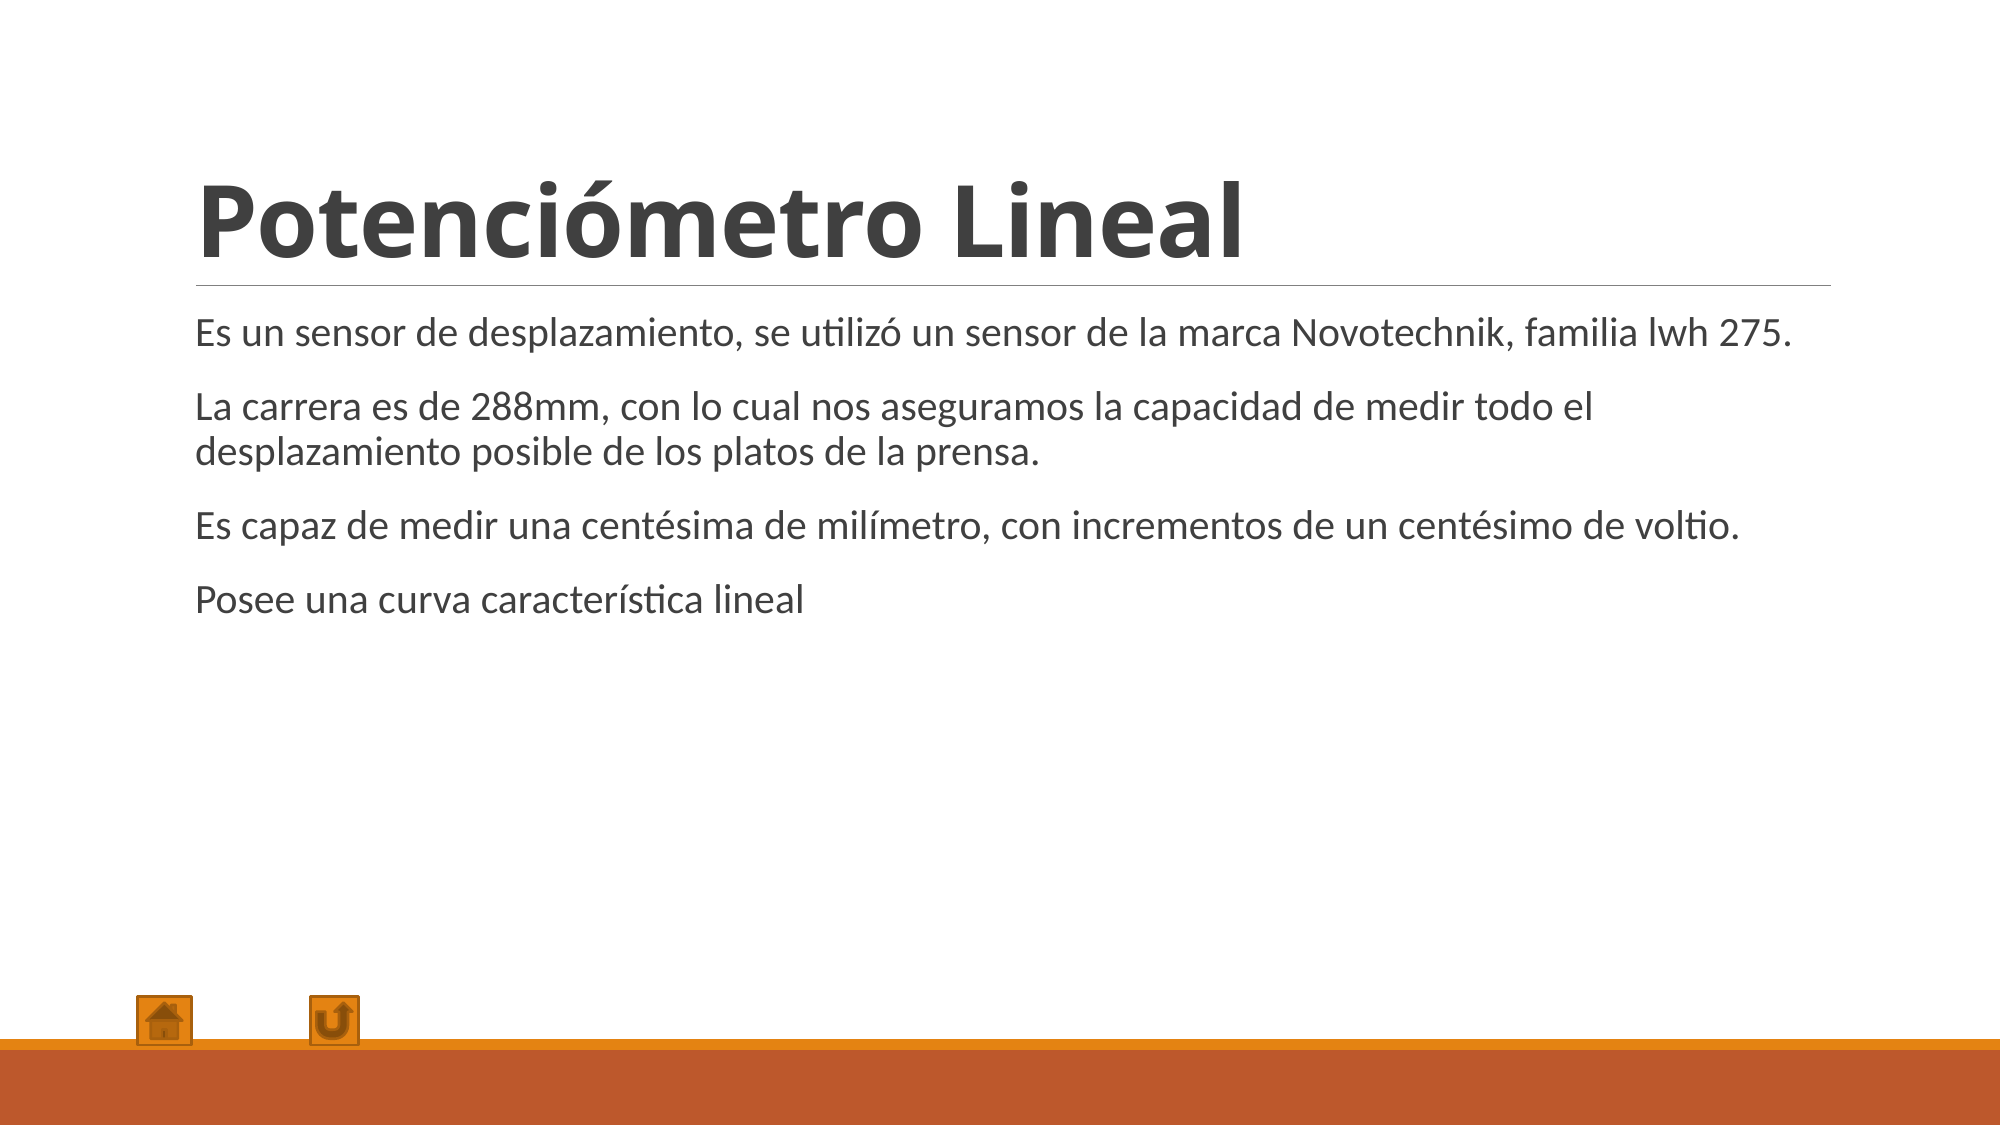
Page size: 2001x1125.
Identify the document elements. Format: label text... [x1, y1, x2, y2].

list Es un sensor de desplazamiento, se utilizó un sensor de la marca Novotechnik, familia lwh 275. La carrera es de 288mm, con lo cual nos aseguramos la capacidad de medir todo el desplazamiento posible de los platos de la prensa. Es capaz de medir una centésima de milímetro, con incrementos de un centésimo de voltio. Posee una curva característica lineal [180, 302, 1830, 963]
title Potenciómetro Lineal [180, 47, 1830, 285]
text_box [309, 995, 360, 1046]
text_box [136, 995, 193, 1046]
